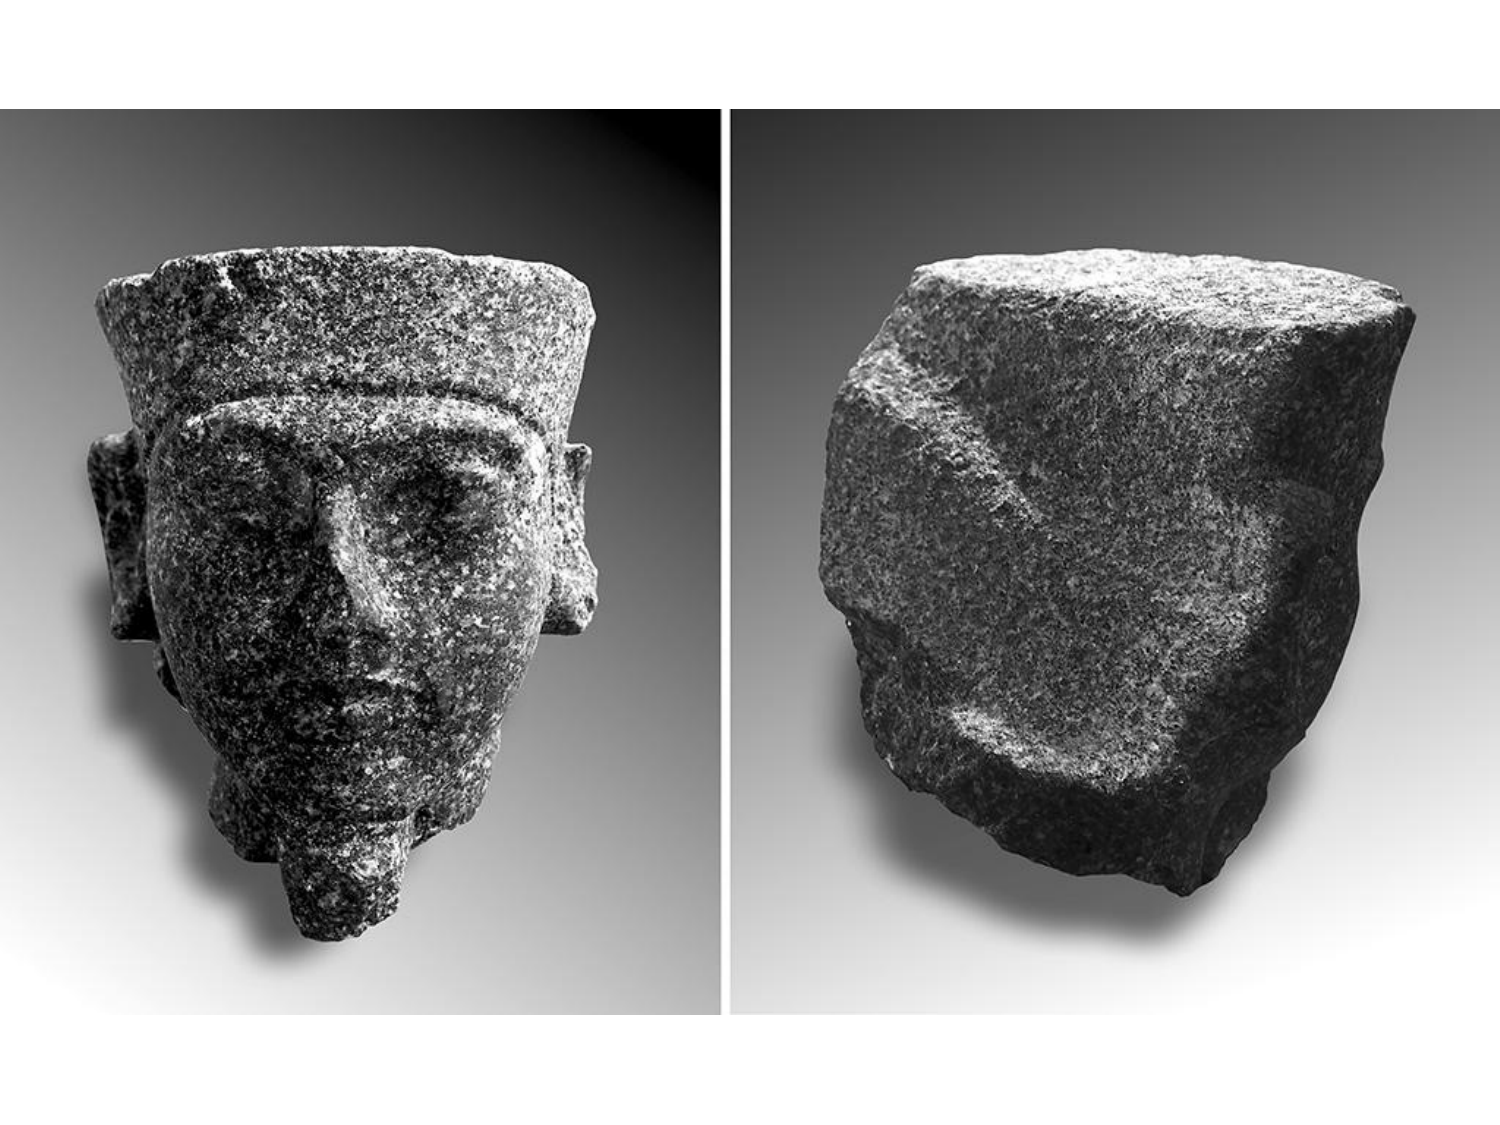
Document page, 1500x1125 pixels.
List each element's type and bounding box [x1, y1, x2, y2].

picture [0, 109, 1500, 1015]
